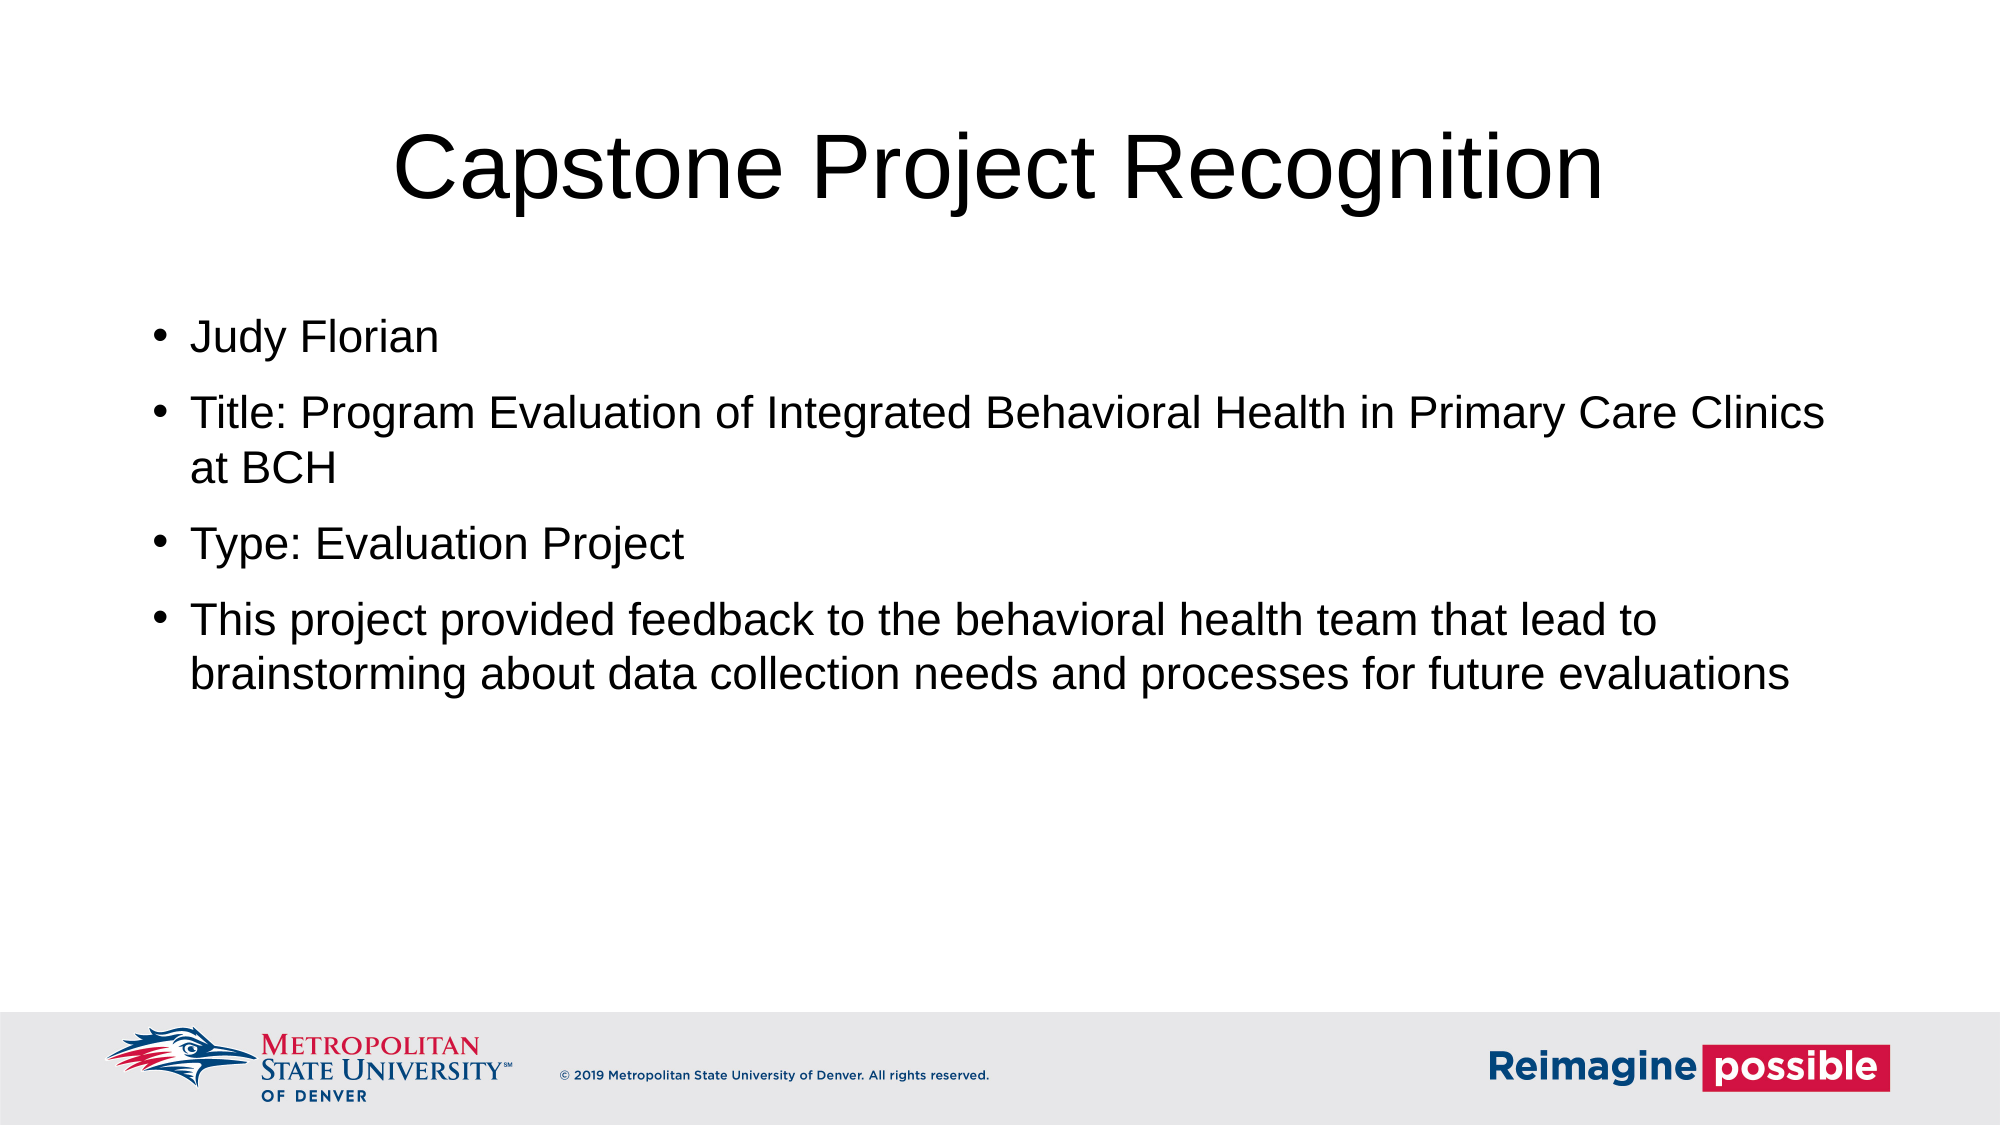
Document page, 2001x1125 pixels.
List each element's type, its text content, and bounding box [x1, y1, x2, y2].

title Capstone Project Recognition [137, 59, 1863, 278]
picture [0, 1012, 2000, 1125]
list Judy Florian Title: Program Evaluation of Integrated Behavioral Health in Primary Care Clinics at BCH Type: Evaluation Project This project provided feedback to the behavioral health team that lead to brainstorming about data collection needs and processes for future evaluations [137, 299, 1863, 1014]
